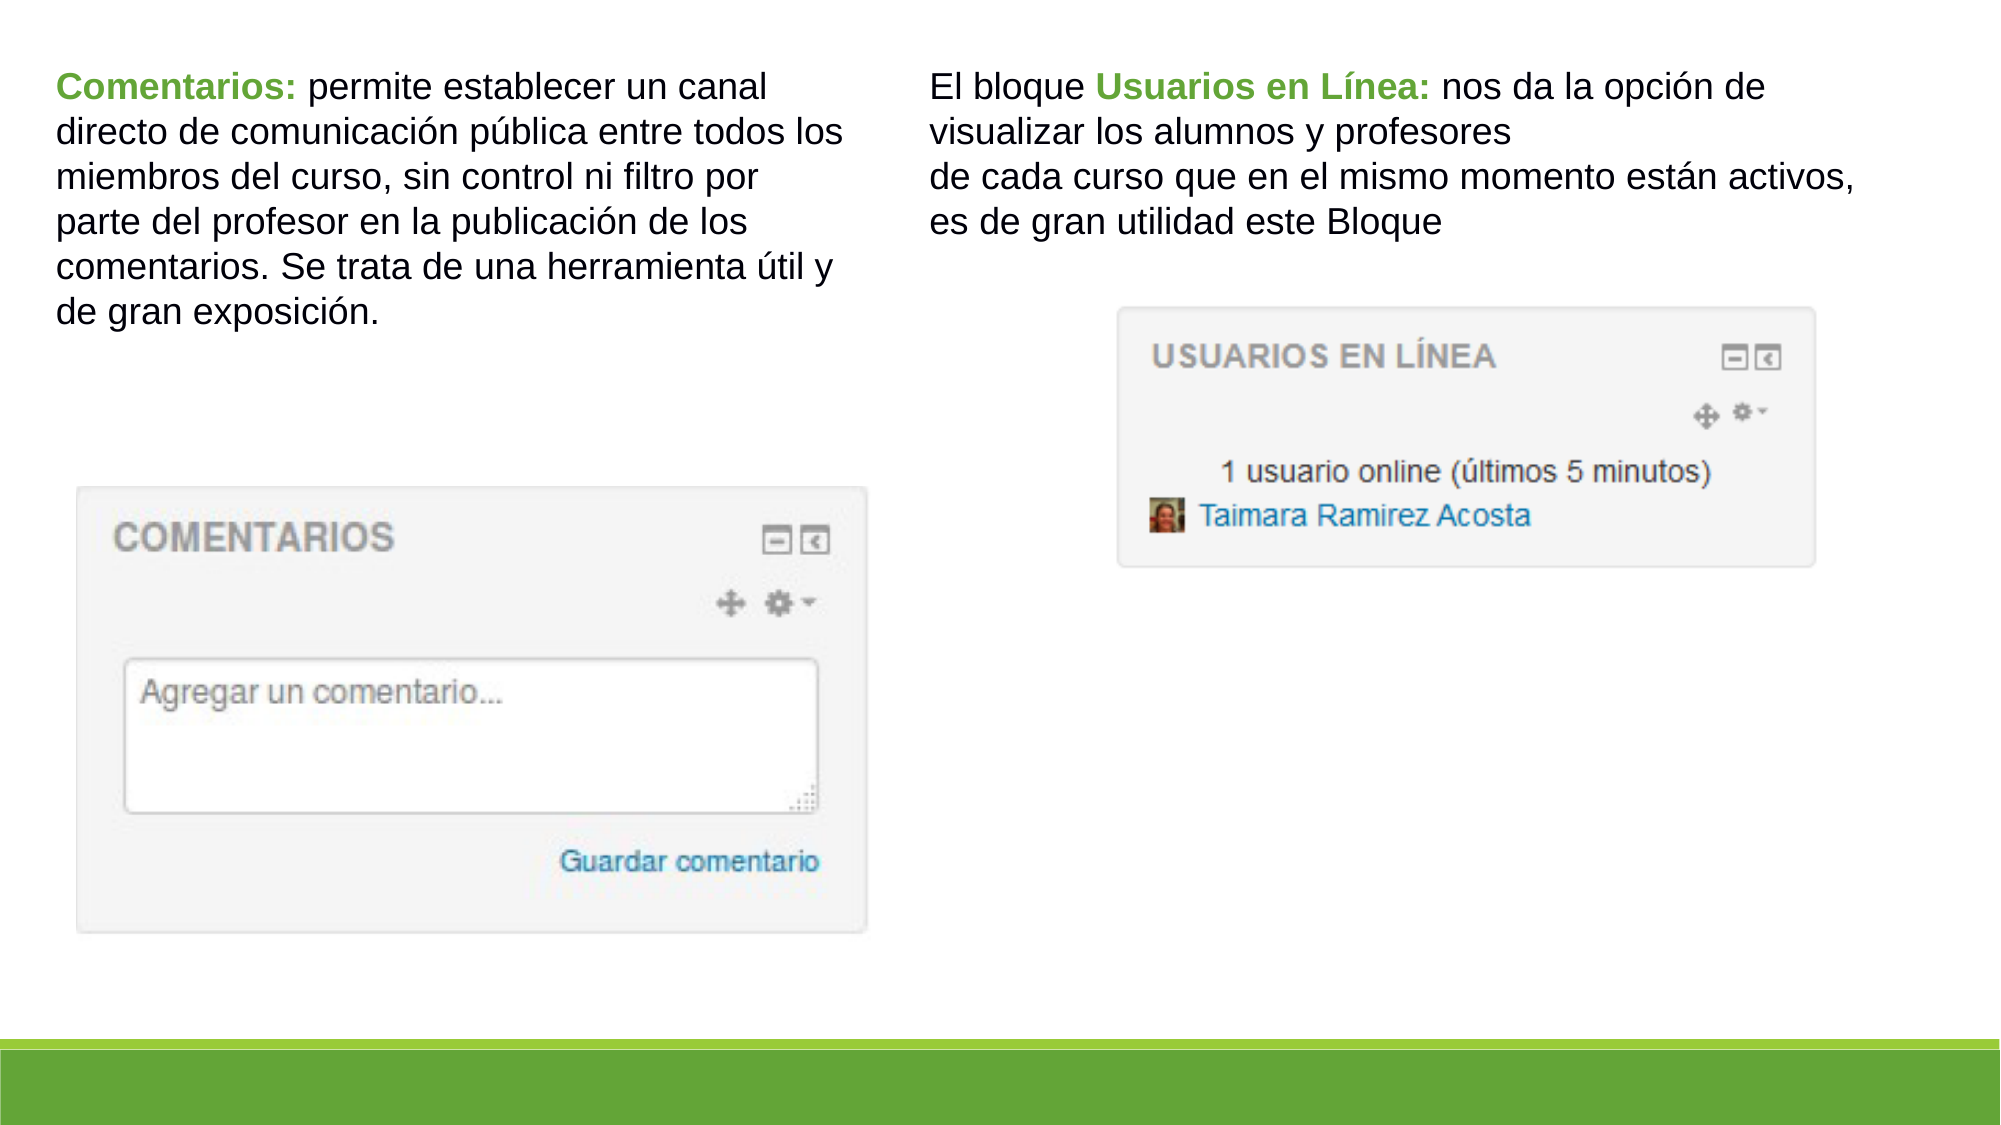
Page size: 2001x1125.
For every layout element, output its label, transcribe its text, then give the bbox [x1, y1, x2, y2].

picture [76, 486, 986, 967]
text_box Comentarios: permite establecer un canal directo de comunicación pública entre todos los miembros del curso, sin control ni filtro por parte del profesor en la publicación de los comentarios. Se trata de una herramienta útil y de gran exposición. [41, 55, 865, 340]
text_box El bloque Usuarios en Línea: nos da la opción de visualizar los alumnos y profesores de cada curso que en el mismo momento están activos, es de gran utilidad este Bloque [914, 55, 1915, 250]
picture [1113, 296, 1819, 587]
